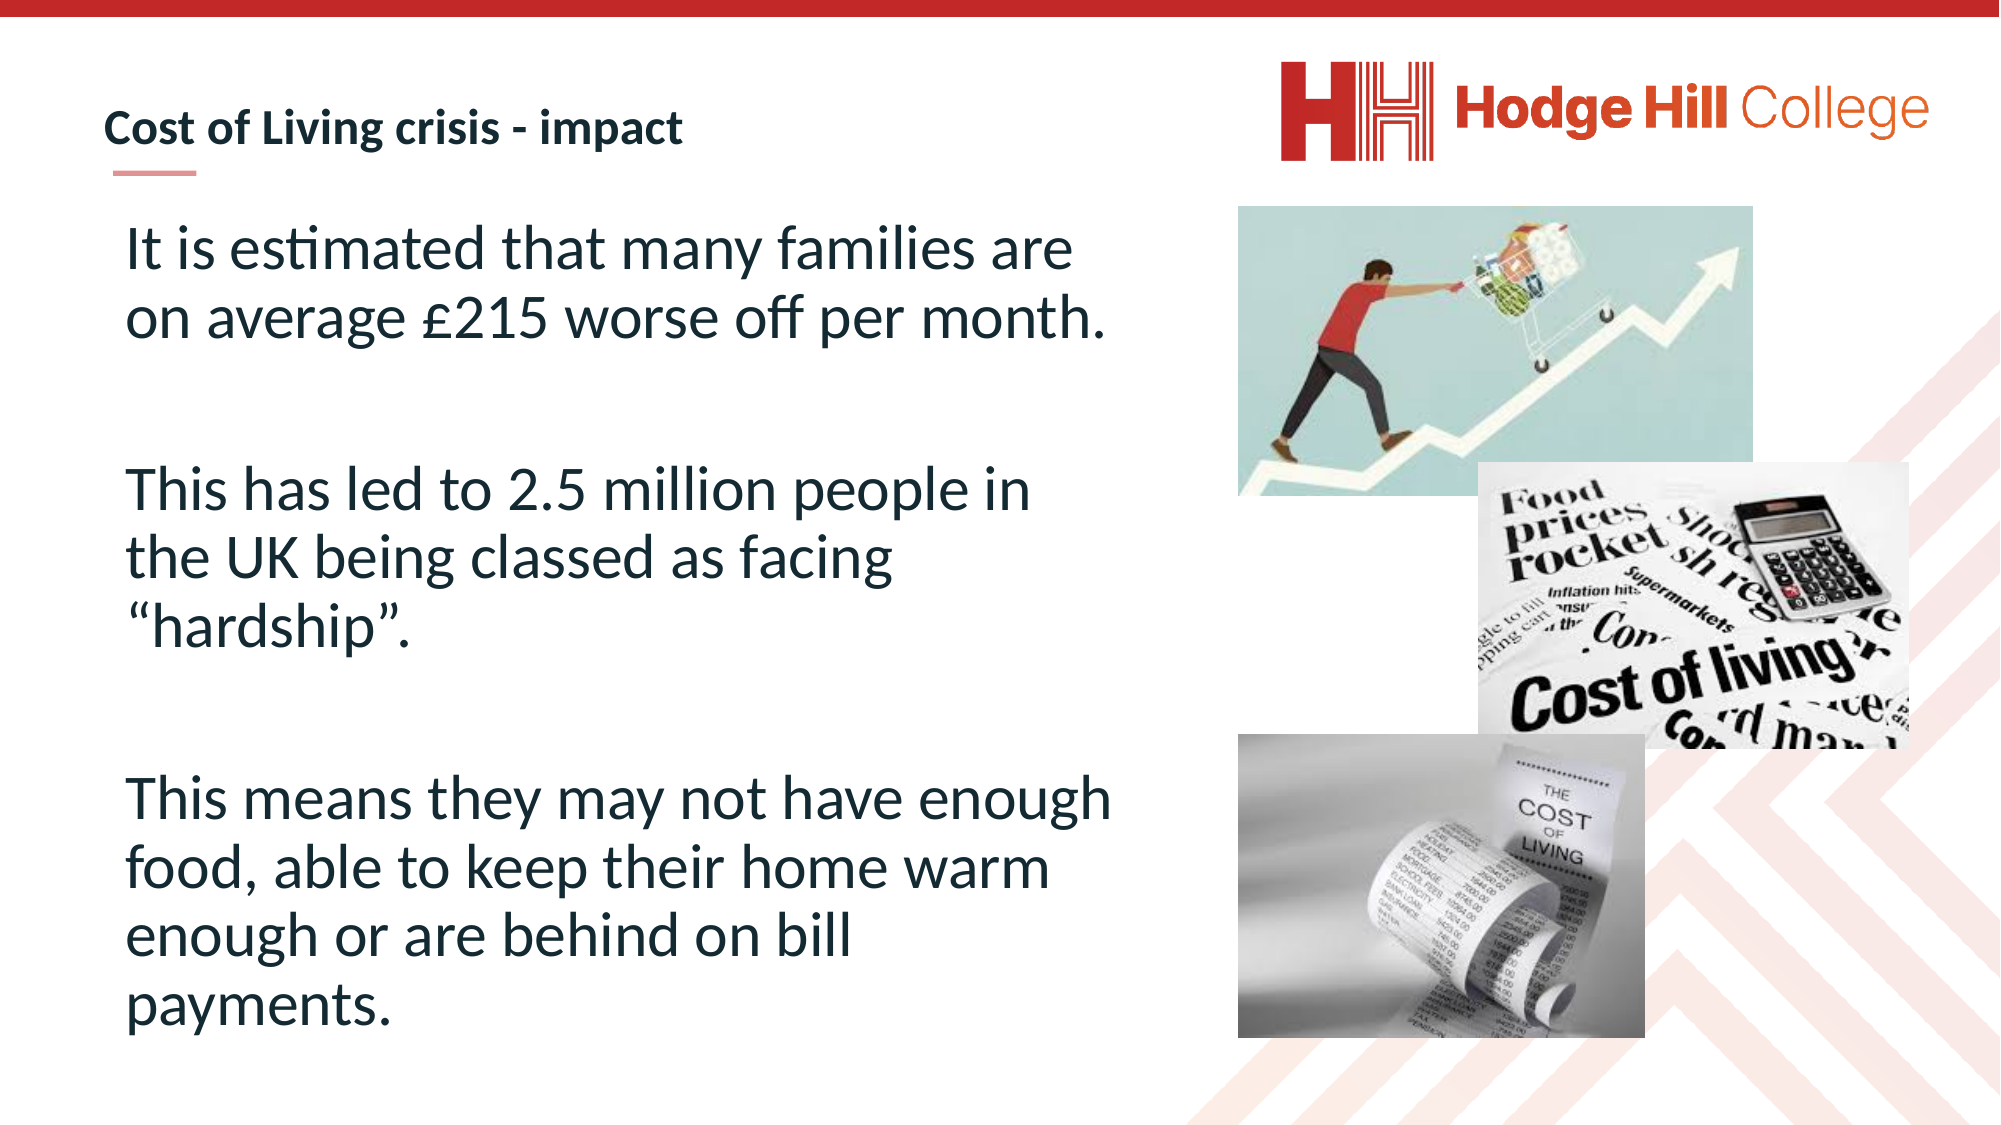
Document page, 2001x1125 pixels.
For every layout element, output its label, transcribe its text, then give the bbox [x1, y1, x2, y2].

picture [1280, 61, 1929, 161]
picture [0, 0, 1999, 17]
title Cost of Living crisis - impact [102, 29, 1091, 219]
list It is estimated that many families are on average £215 worse off per month. This has led to 2.5 million people in the UK being classed as facing “hardship”. This means they may not have enough food, able to keep their home warm enough or are behind on bill payments. [110, 219, 1073, 1110]
picture [1073, 198, 2000, 1125]
